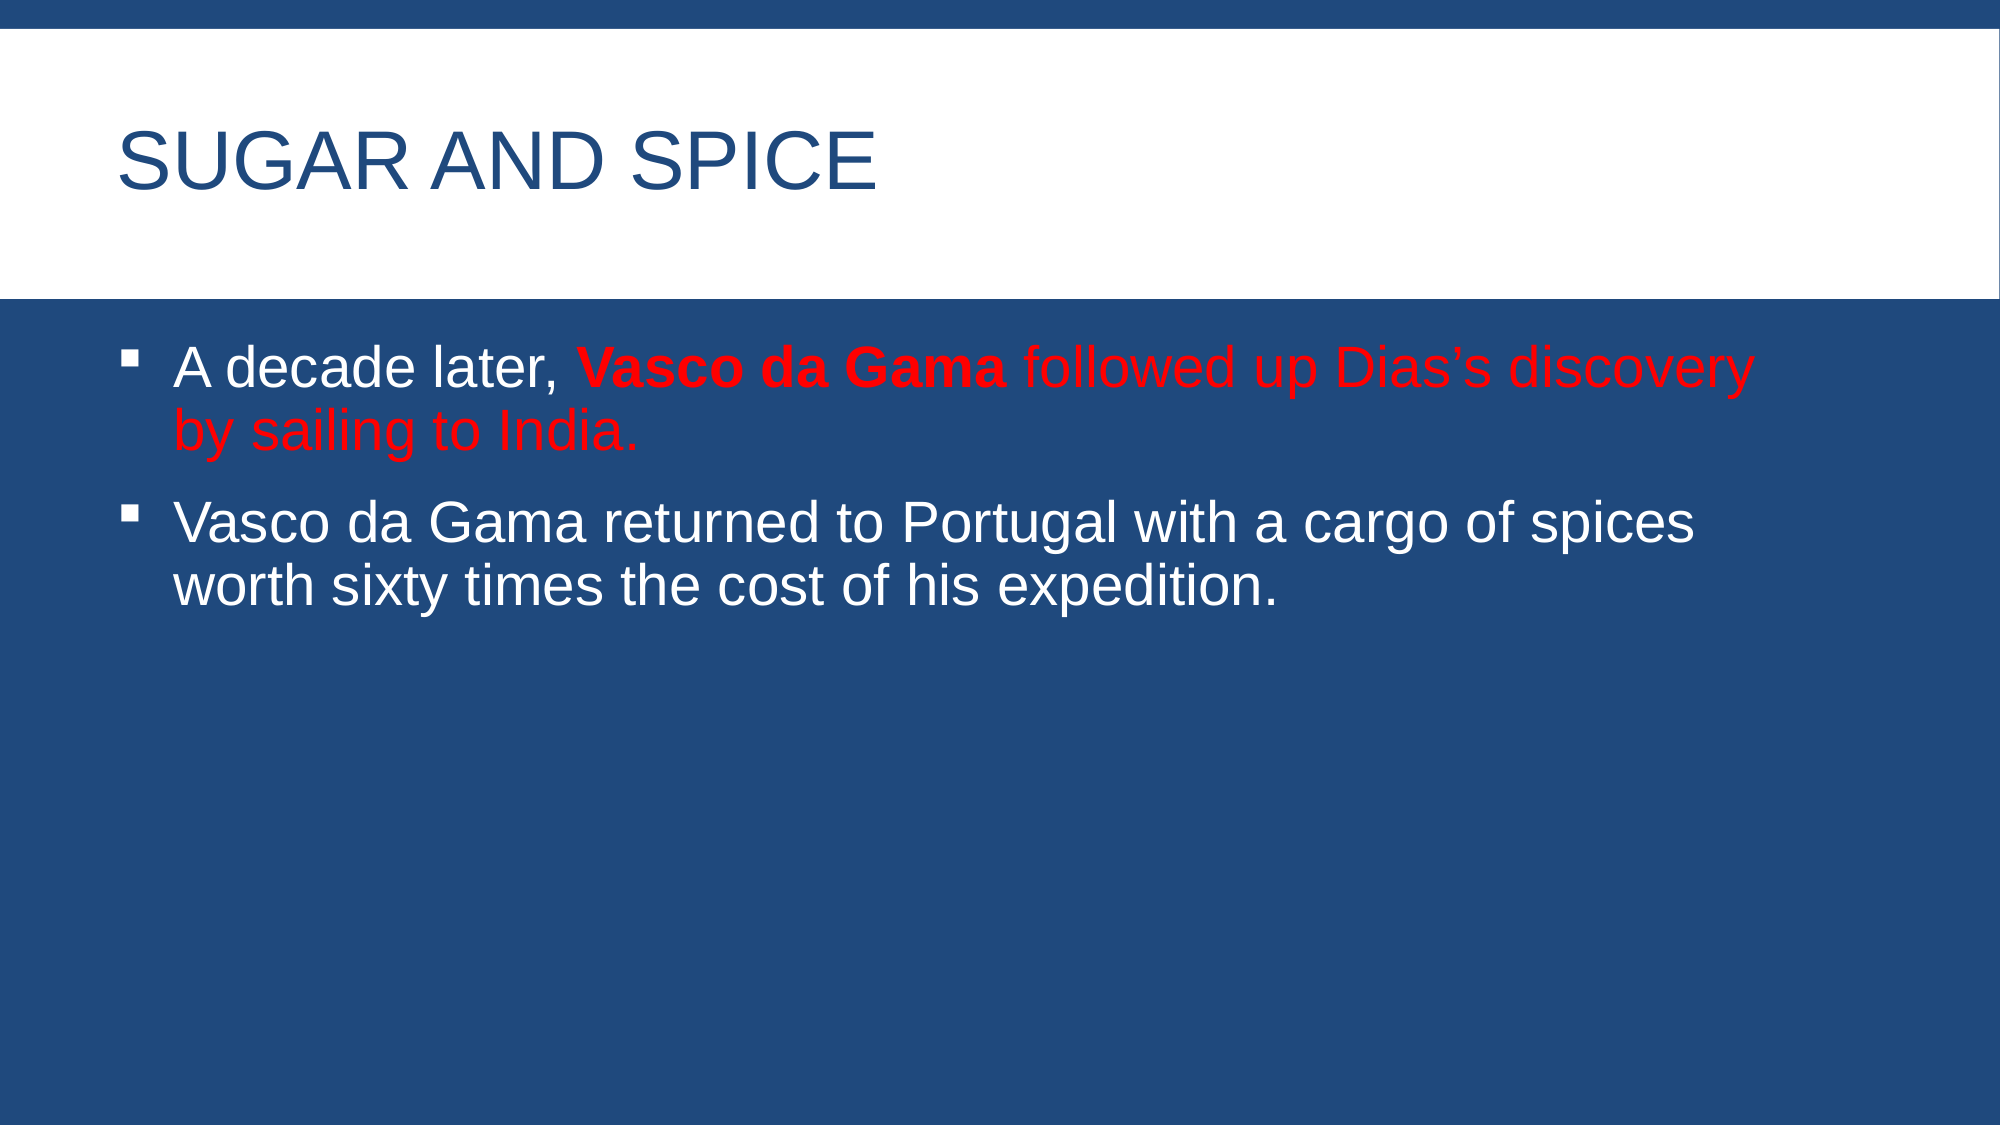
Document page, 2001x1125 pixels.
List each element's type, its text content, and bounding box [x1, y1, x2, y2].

title Sugar and spice [101, 46, 1899, 283]
list A decade later, Vasco da Gama followed up Dias’s discovery by sailing to India. Vasco da Gama returned to Portugal with a cargo of spices worth sixty times the cost of his expedition. [101, 329, 1803, 1068]
